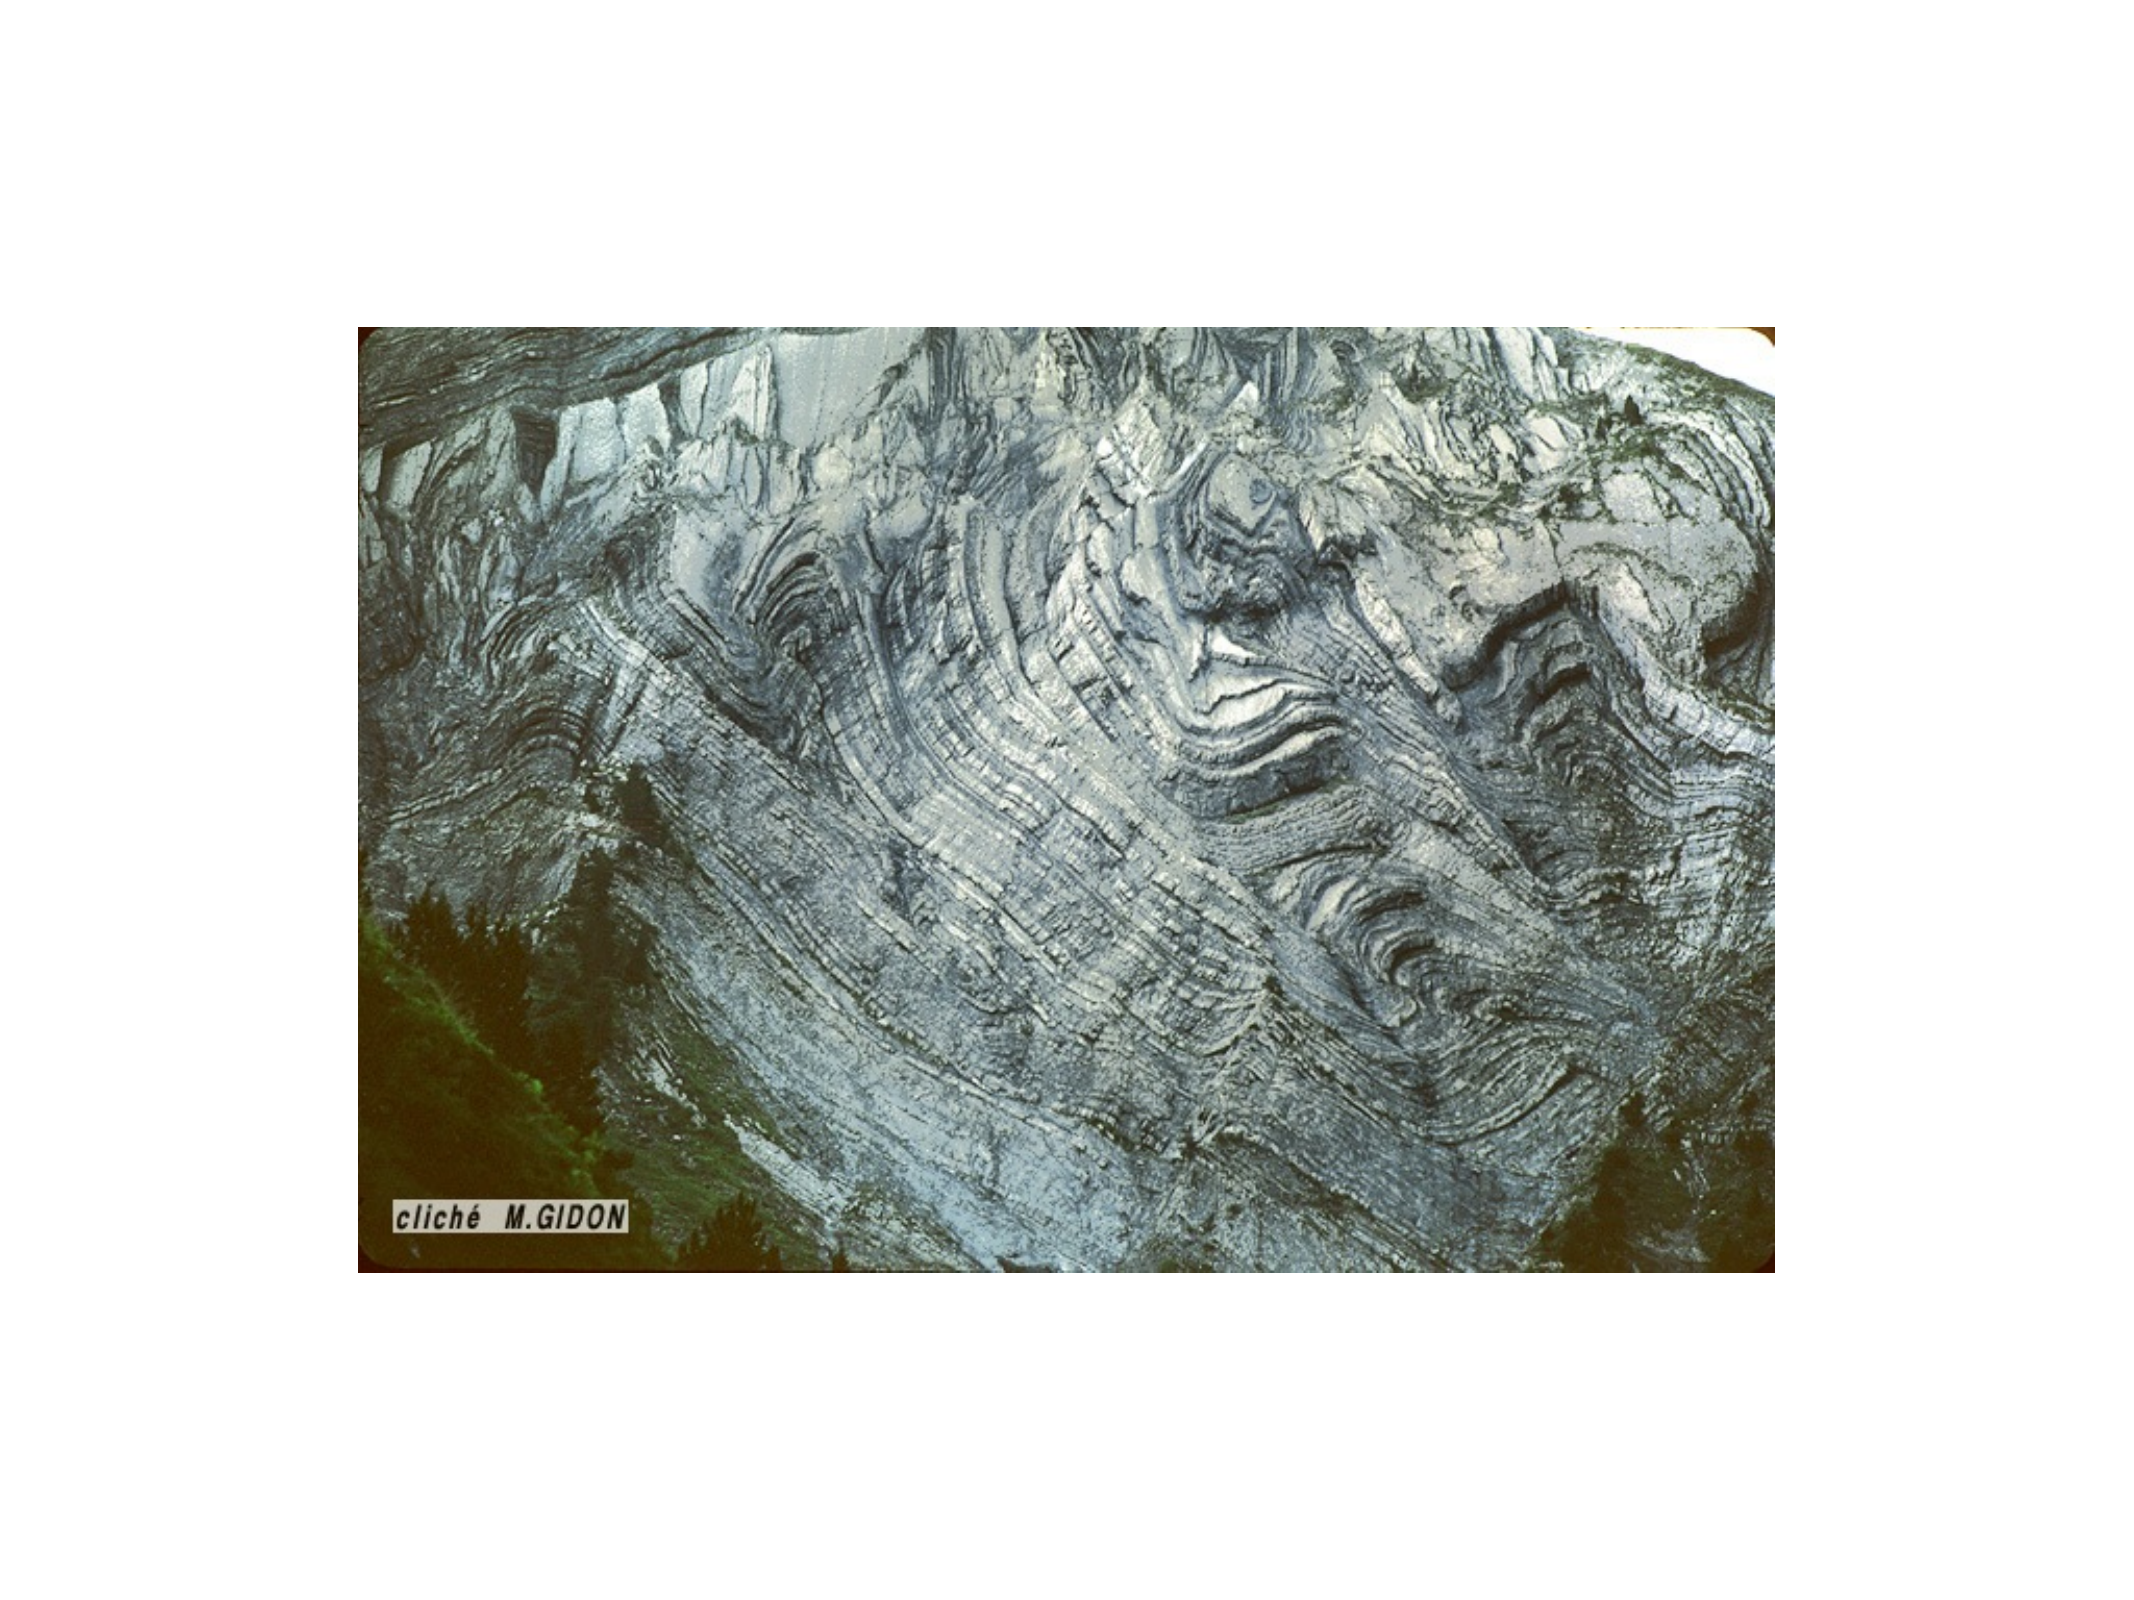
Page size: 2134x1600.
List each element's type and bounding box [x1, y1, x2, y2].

picture [358, 326, 1776, 1274]
